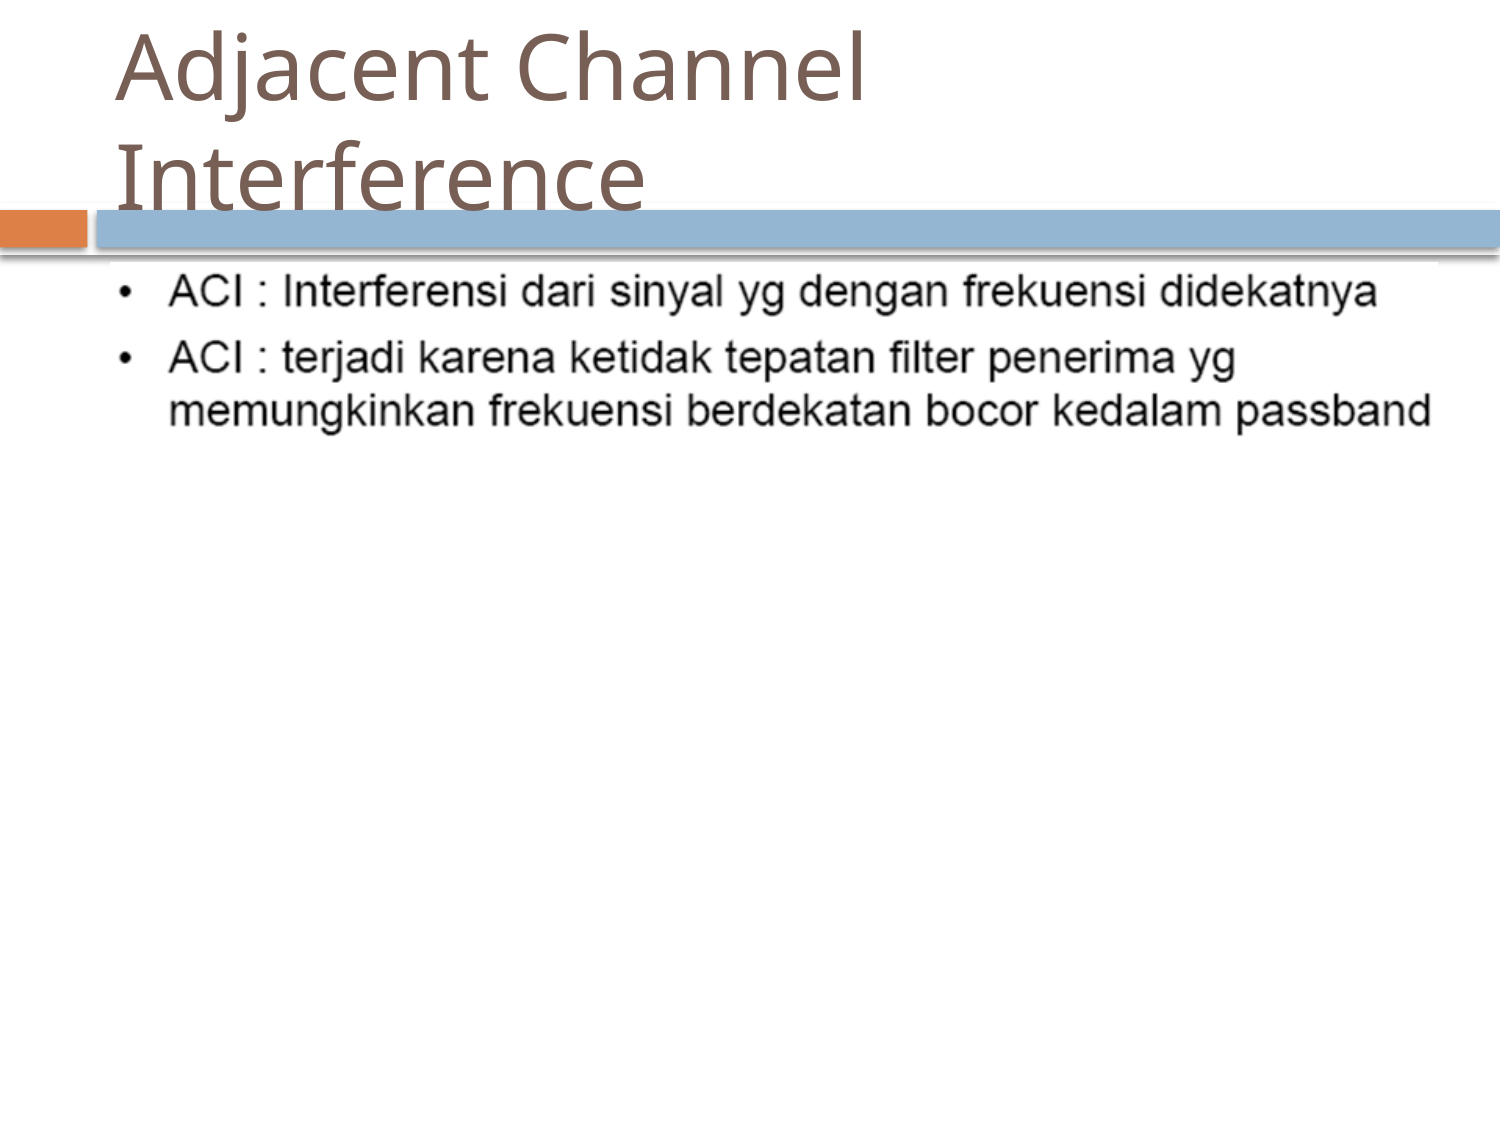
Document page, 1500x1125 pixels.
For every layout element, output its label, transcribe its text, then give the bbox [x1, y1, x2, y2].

picture [110, 262, 1438, 445]
title Adjacent Channel Interference [100, 37, 1438, 200]
